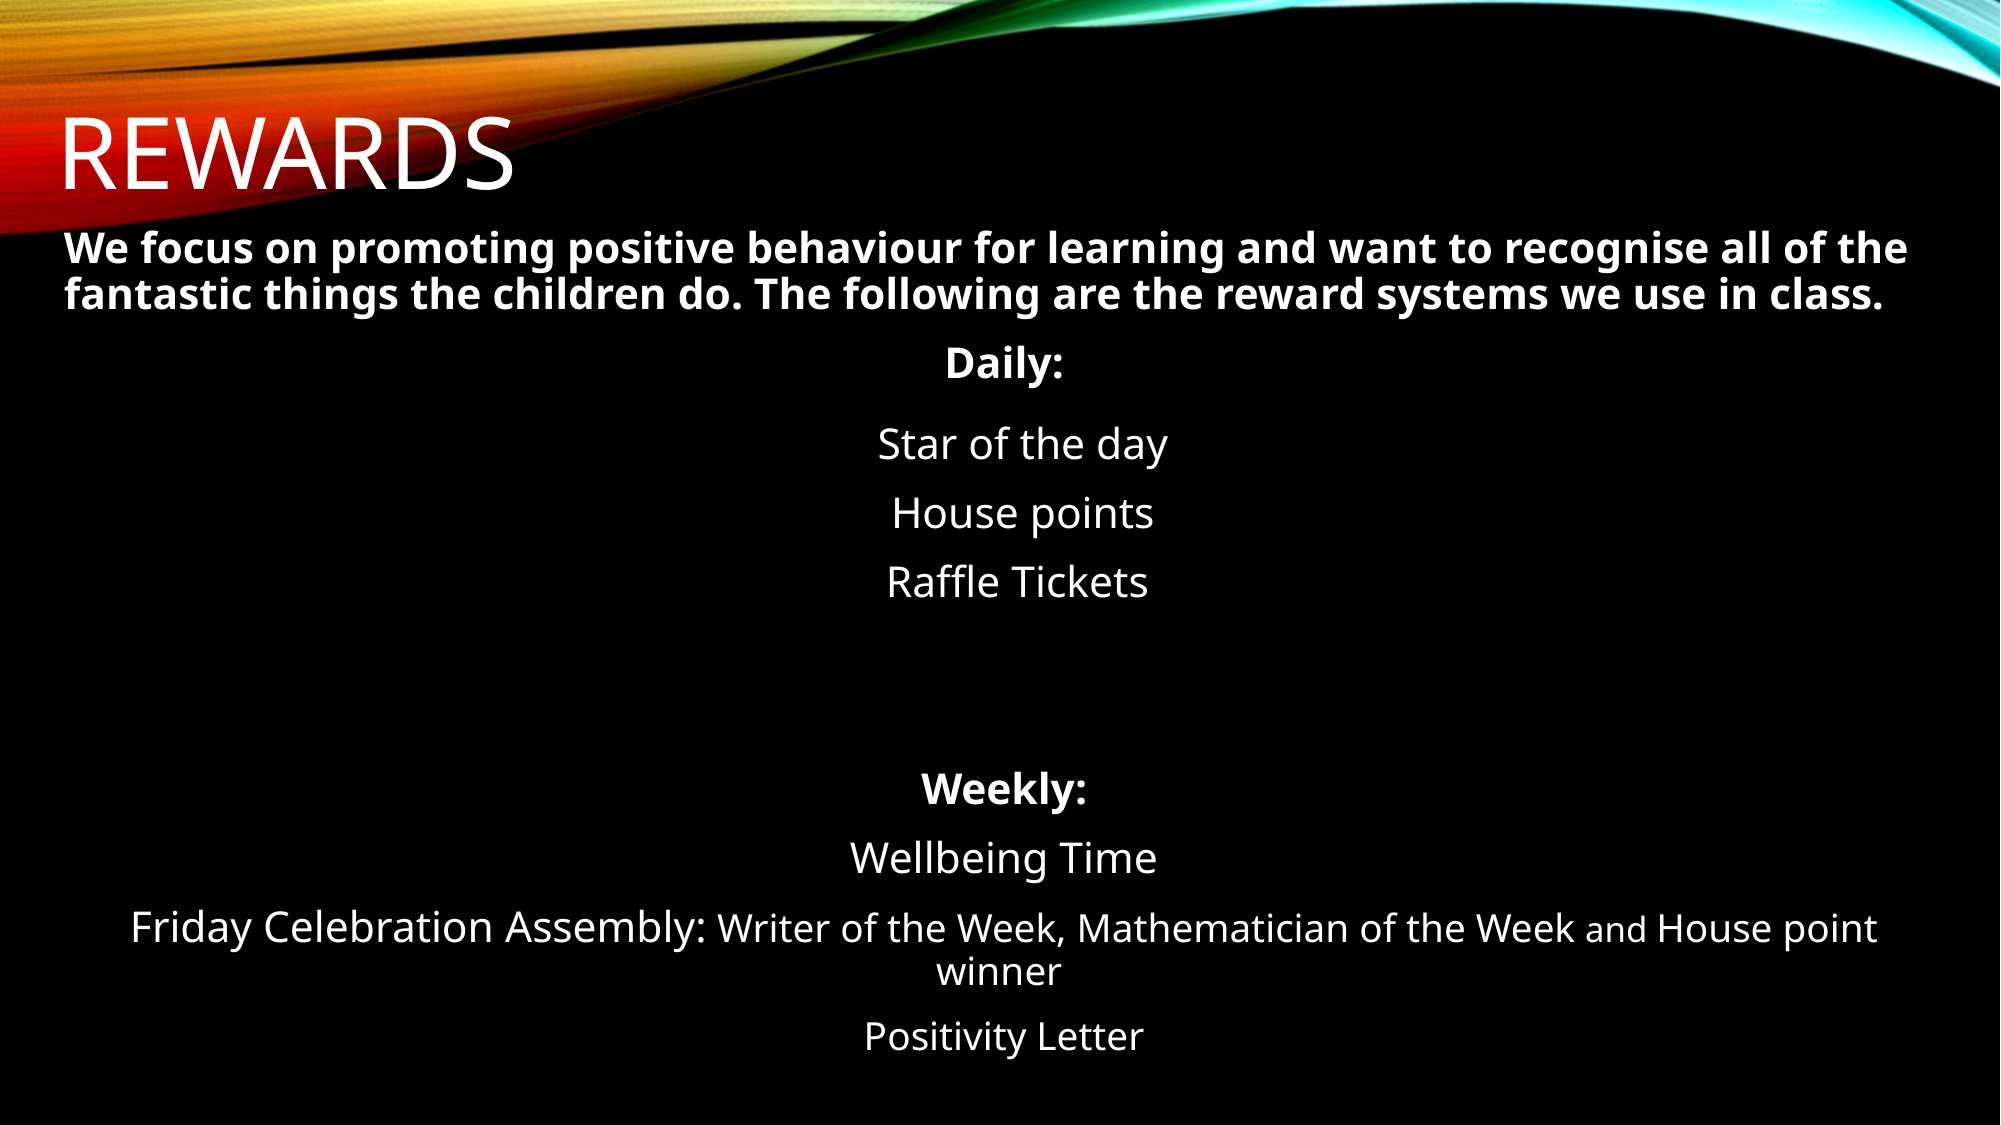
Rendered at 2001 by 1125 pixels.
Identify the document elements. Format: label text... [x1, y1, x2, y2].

list We focus on promoting positive behaviour for learning and want to recognise all of the fantastic things the children do. The following are the reward systems we use in class. Daily: Star of the day House points Raffle Tickets Weekly: Wellbeing Time Friday Celebration Assembly: Writer of the Week, Mathematician of the Week and House point winner Positivity Letter [41, 219, 1960, 1103]
picture [0, 0, 2000, 237]
title Rewards [41, 22, 1579, 219]
